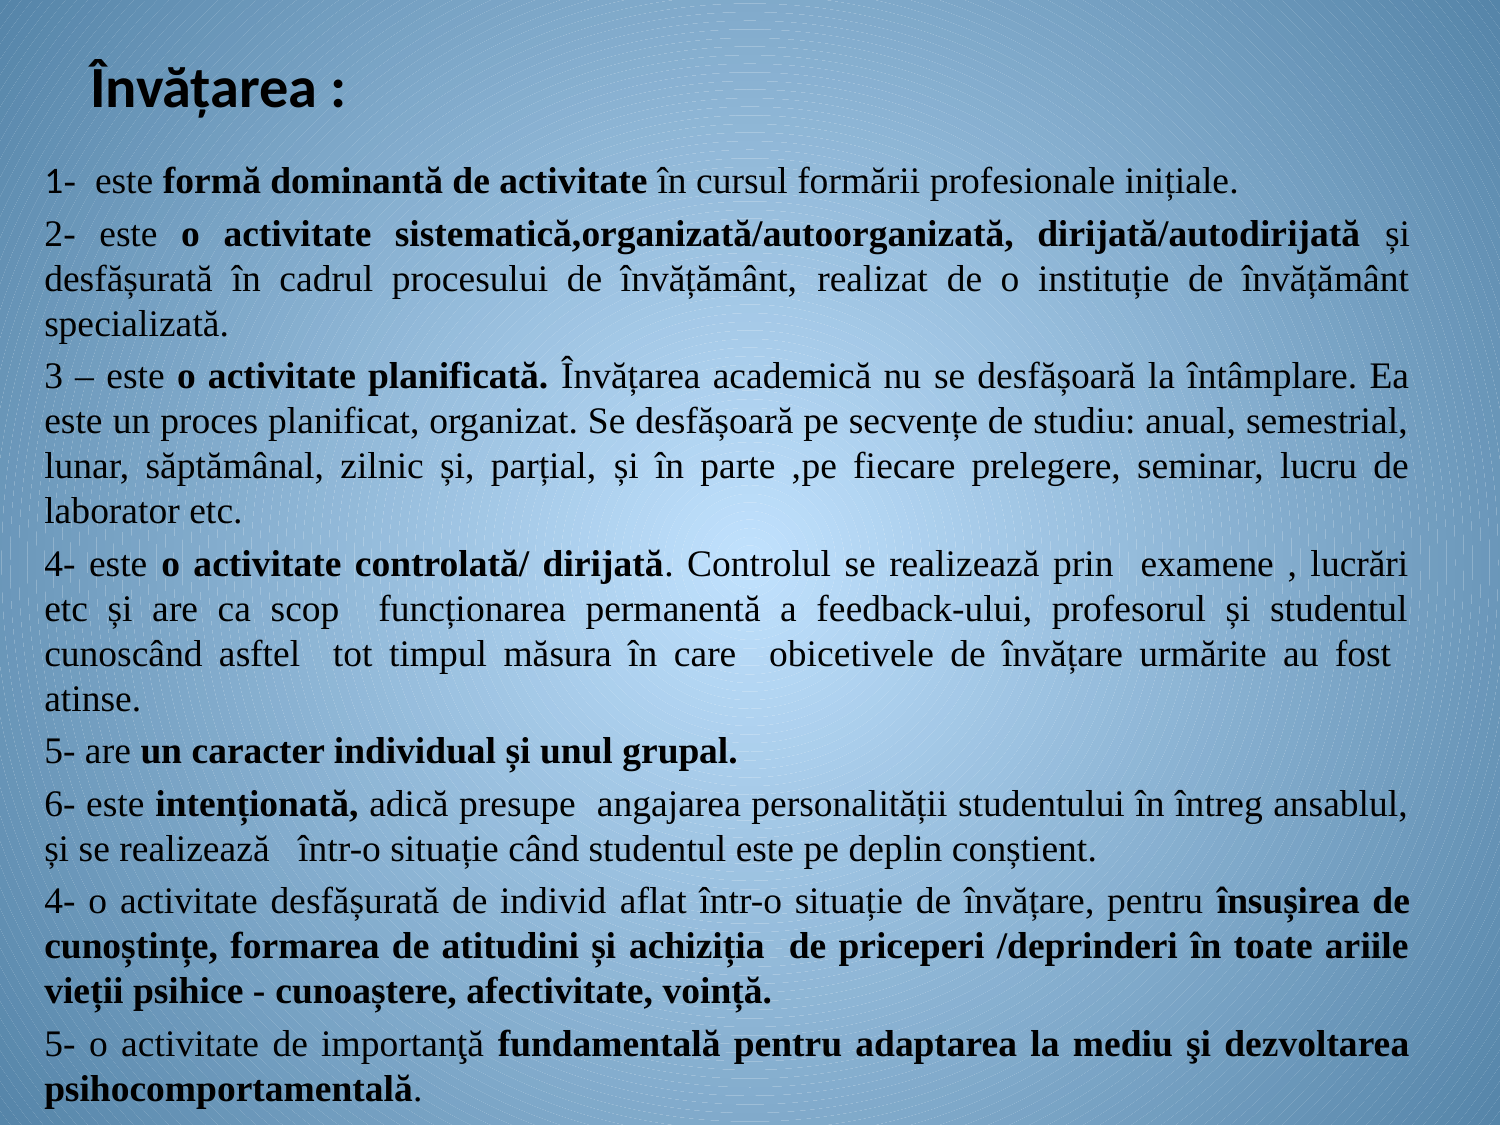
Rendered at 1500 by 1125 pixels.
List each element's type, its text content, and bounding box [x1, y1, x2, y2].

title Învățarea : [75, 30, 1425, 138]
list 1- este formă dominantă de activitate în cursul formării profesionale inițiale. 2- este o activitate sistematică,organizată/autoorganizată, dirijată/autodirijată și desfășurată în cadrul procesului de învățământ, realizat de o instituție de învățământ specializată. 3 – este o activitate planificată. Învățarea academică nu se desfășoară la întâmplare. Ea este un proces planificat, organizat. Se desfășoară pe secvențe de studiu: anual, semestrial, lunar, săptămânal, zilnic și, parțial, și în parte ,pe fiecare prelegere, seminar, lucru de laborator etc. 4- este o activitate controlată/ dirijată. Controlul se realizează prin examene , lucrări etc și are ca scop funcționarea permanentă a feedback-ului, profesorul și studentul cunoscând asftel tot timpul măsura în care obicetivele de învățare urmărite au fost atinse. 5- are un caracter individual și unul grupal. 6- este intenționată, adică presupe angajarea personalității studentului în întreg ansablul, și se realizează într-o situație când studentul este pe deplin conștient. 4- o activitate desfășurată de individ aflat într-o situație de învățare, pentru însușirea de cunoștințe, formarea de atitudini și achiziția de priceperi /deprinderi în toate ariile vieții psihice - cunoaștere, afectivitate, voință. 5- o activitate de importanţă fundamentală pentru adaptarea la mediu şi dezvoltarea psihocomportamentală. [29, 149, 1425, 1071]
